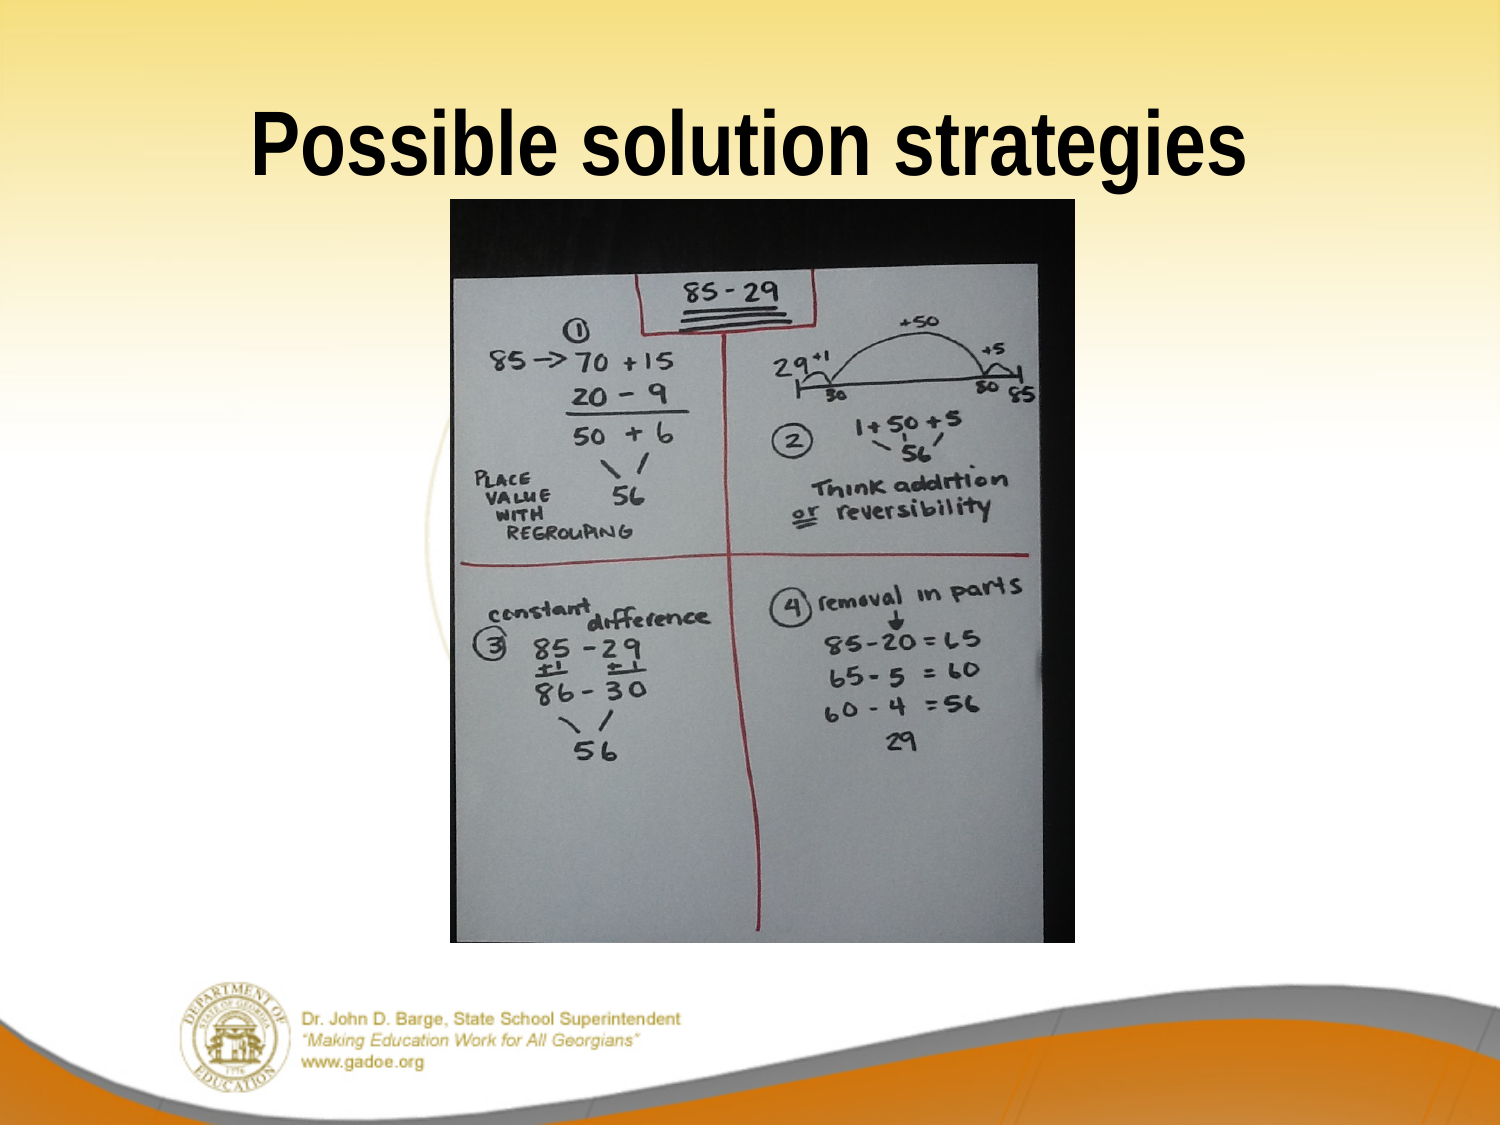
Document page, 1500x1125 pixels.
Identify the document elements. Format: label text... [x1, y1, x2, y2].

picture [0, 0, 1500, 1125]
title Possible solution strategies [75, 45, 1425, 233]
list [449, 199, 1076, 943]
